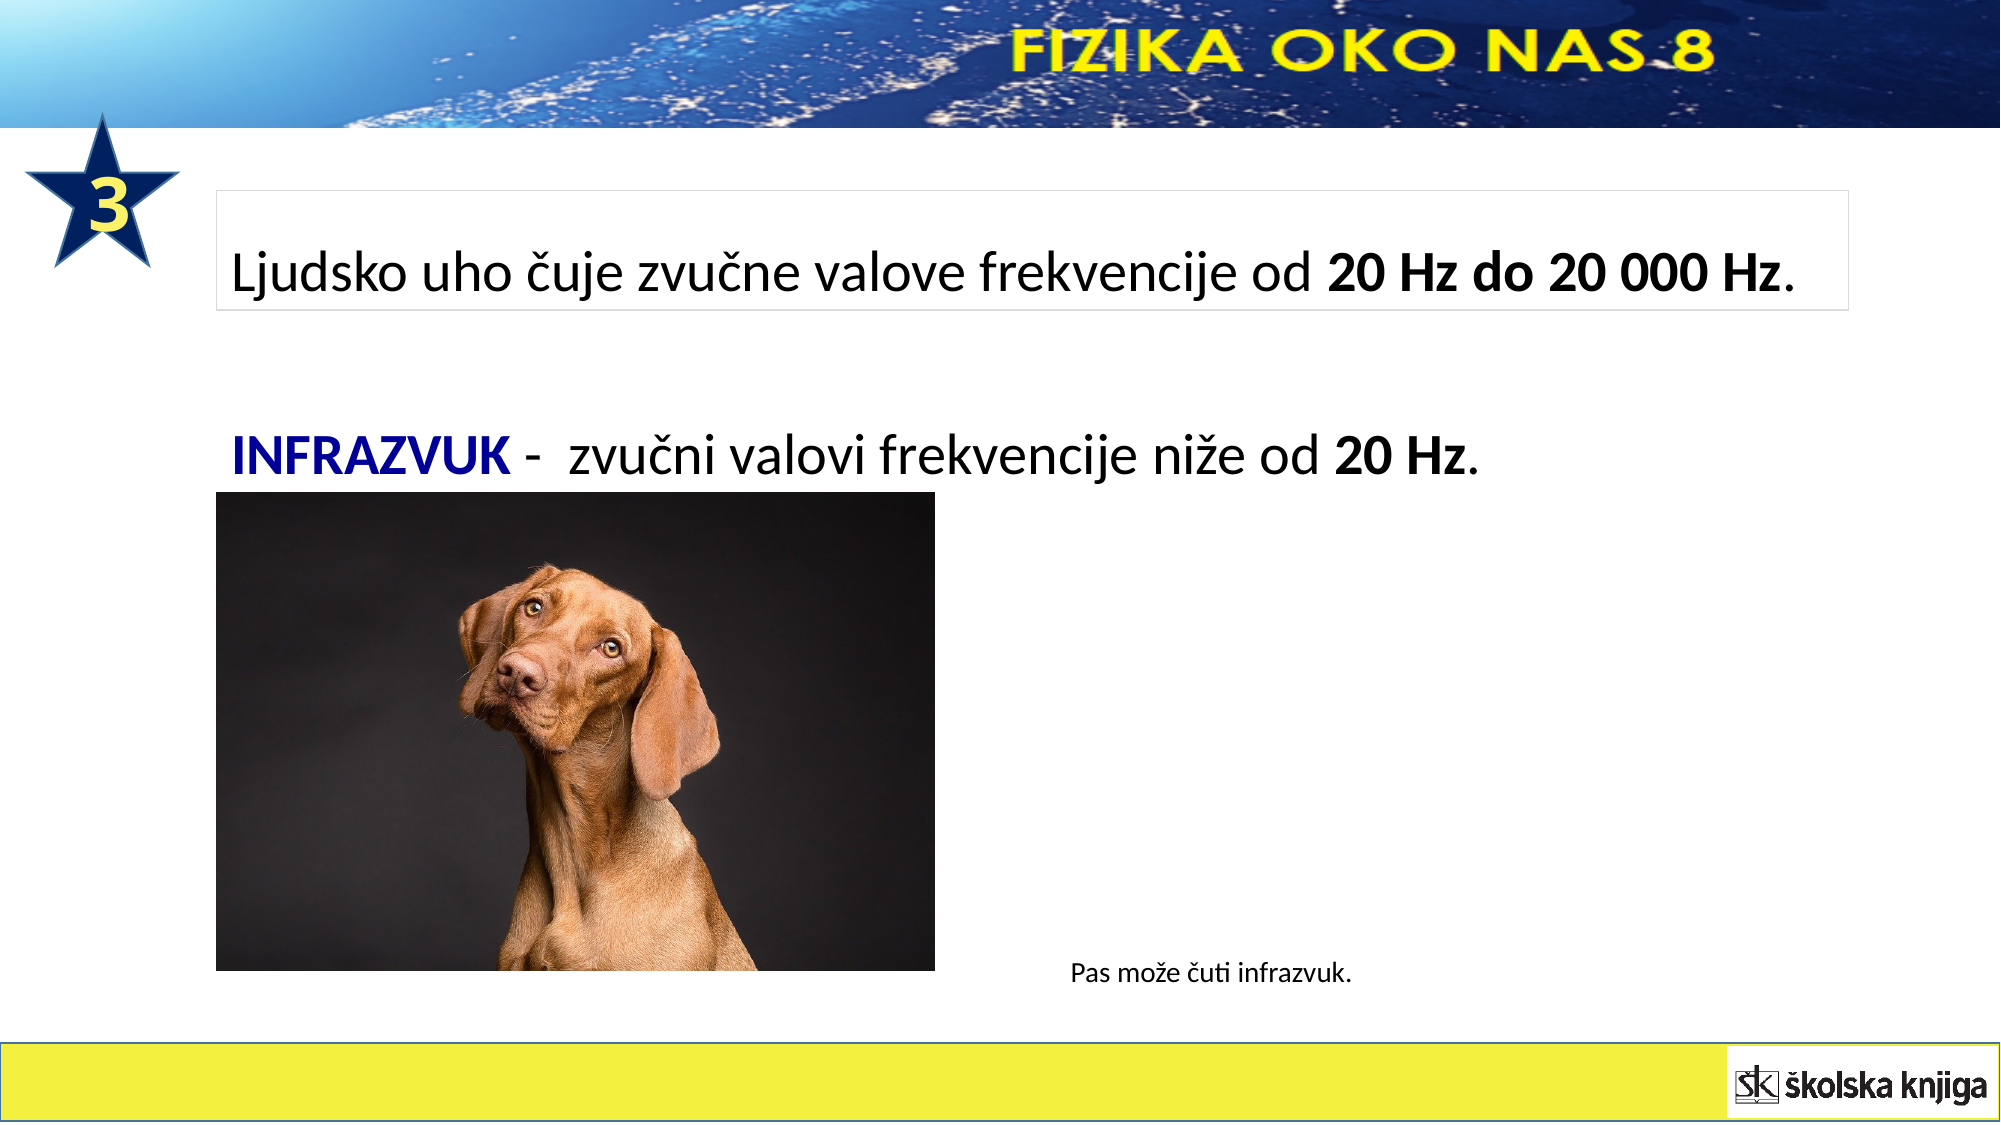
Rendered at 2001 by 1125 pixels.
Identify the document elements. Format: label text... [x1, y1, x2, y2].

picture [216, 492, 935, 972]
text_box 3 [24, 111, 181, 269]
picture [0, 0, 2000, 128]
text_box Pas može čuti infrazvuk. [1055, 945, 1375, 996]
text_box Ljudsko uho čuje zvučne valove frekvencije od 20 Hz do 20 000 Hz. [216, 190, 1849, 311]
text_box INFRAZVUK - zvučni valovi frekvencije niže od 20 Hz. [216, 373, 1940, 494]
picture [1727, 1046, 1998, 1118]
